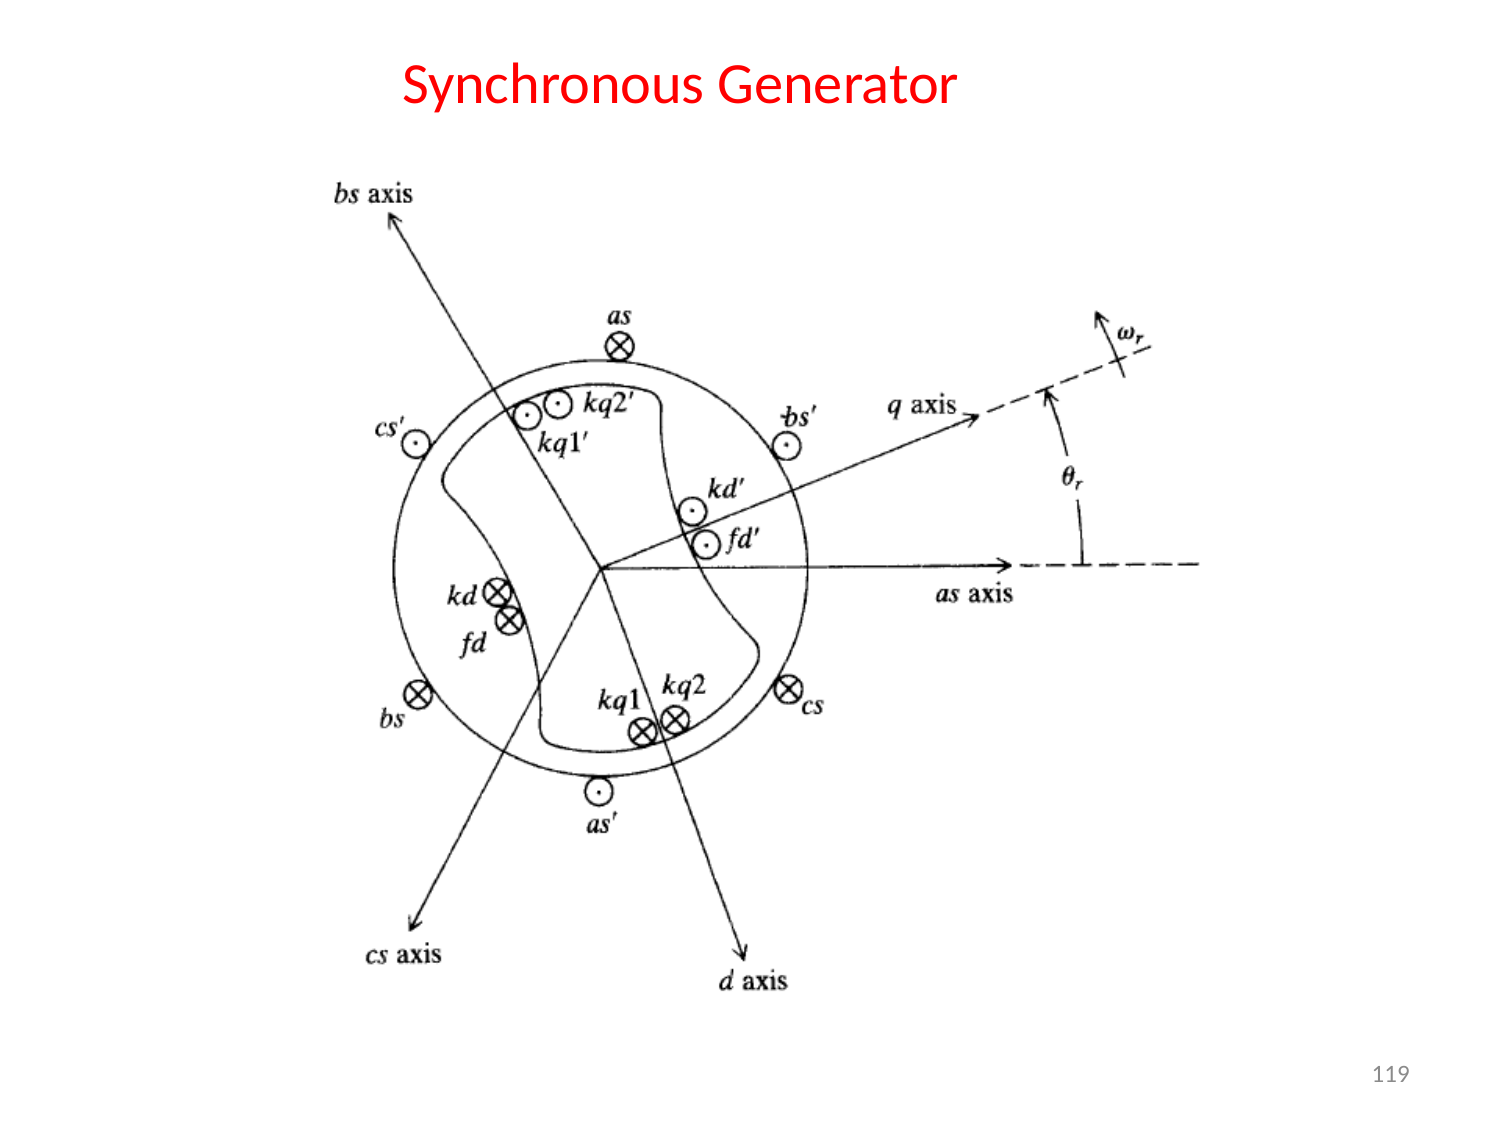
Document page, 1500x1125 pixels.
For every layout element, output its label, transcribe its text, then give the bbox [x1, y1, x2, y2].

text_box Synchronous Generator [387, 37, 1188, 123]
picture [273, 141, 1226, 1013]
slide_number 119 [1074, 1042, 1425, 1103]
